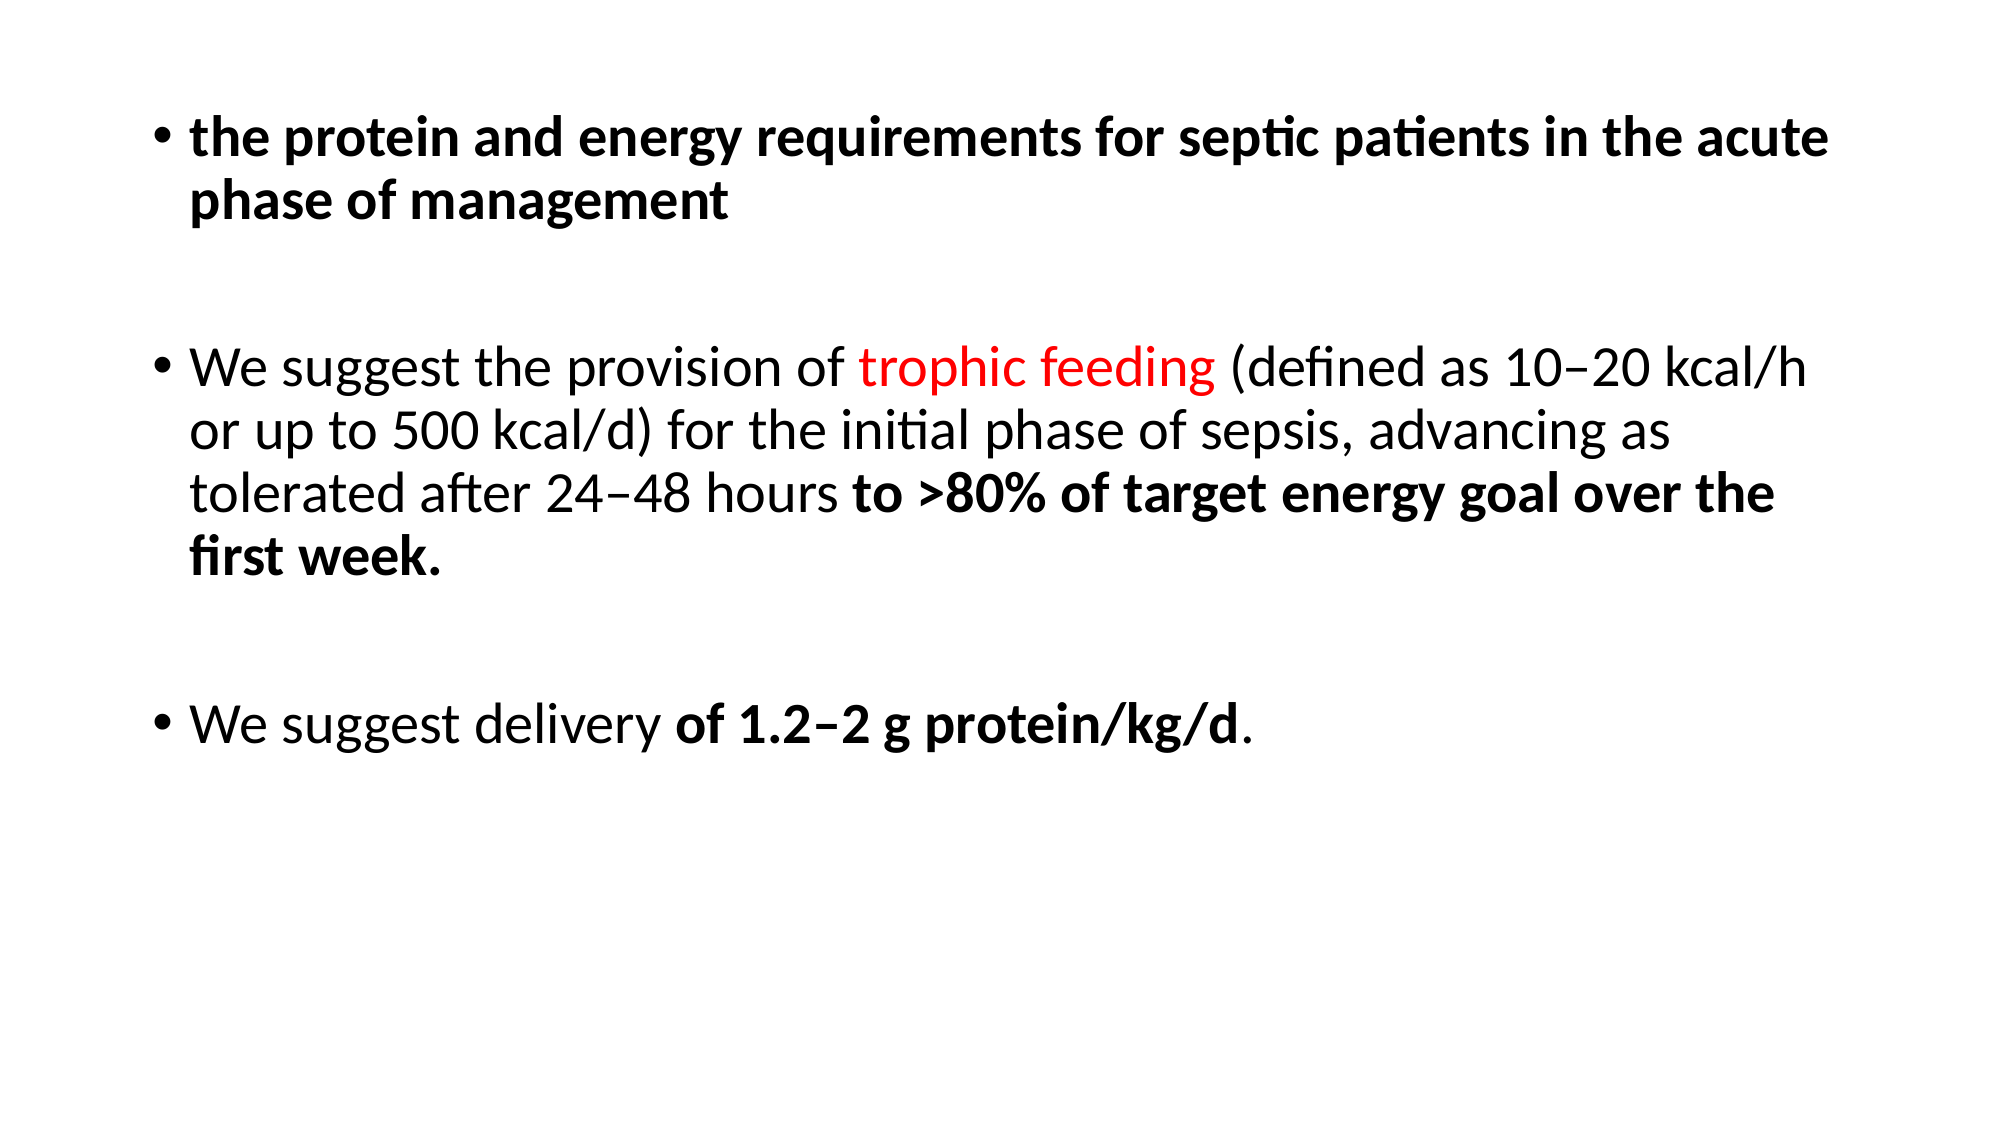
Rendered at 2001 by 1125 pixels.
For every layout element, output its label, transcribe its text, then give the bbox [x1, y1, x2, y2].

list the protein and energy requirements for septic patients in the acute phase of management We suggest the provision of trophic feeding (defined as 10–20 kcal/h or up to 500 kcal/d) for the initial phase of sepsis, advancing as tolerated after 24–48 hours to >80% of target energy goal over the first week. We suggest delivery of 1.2–2 g protein/kg/d. [137, 98, 1863, 1014]
